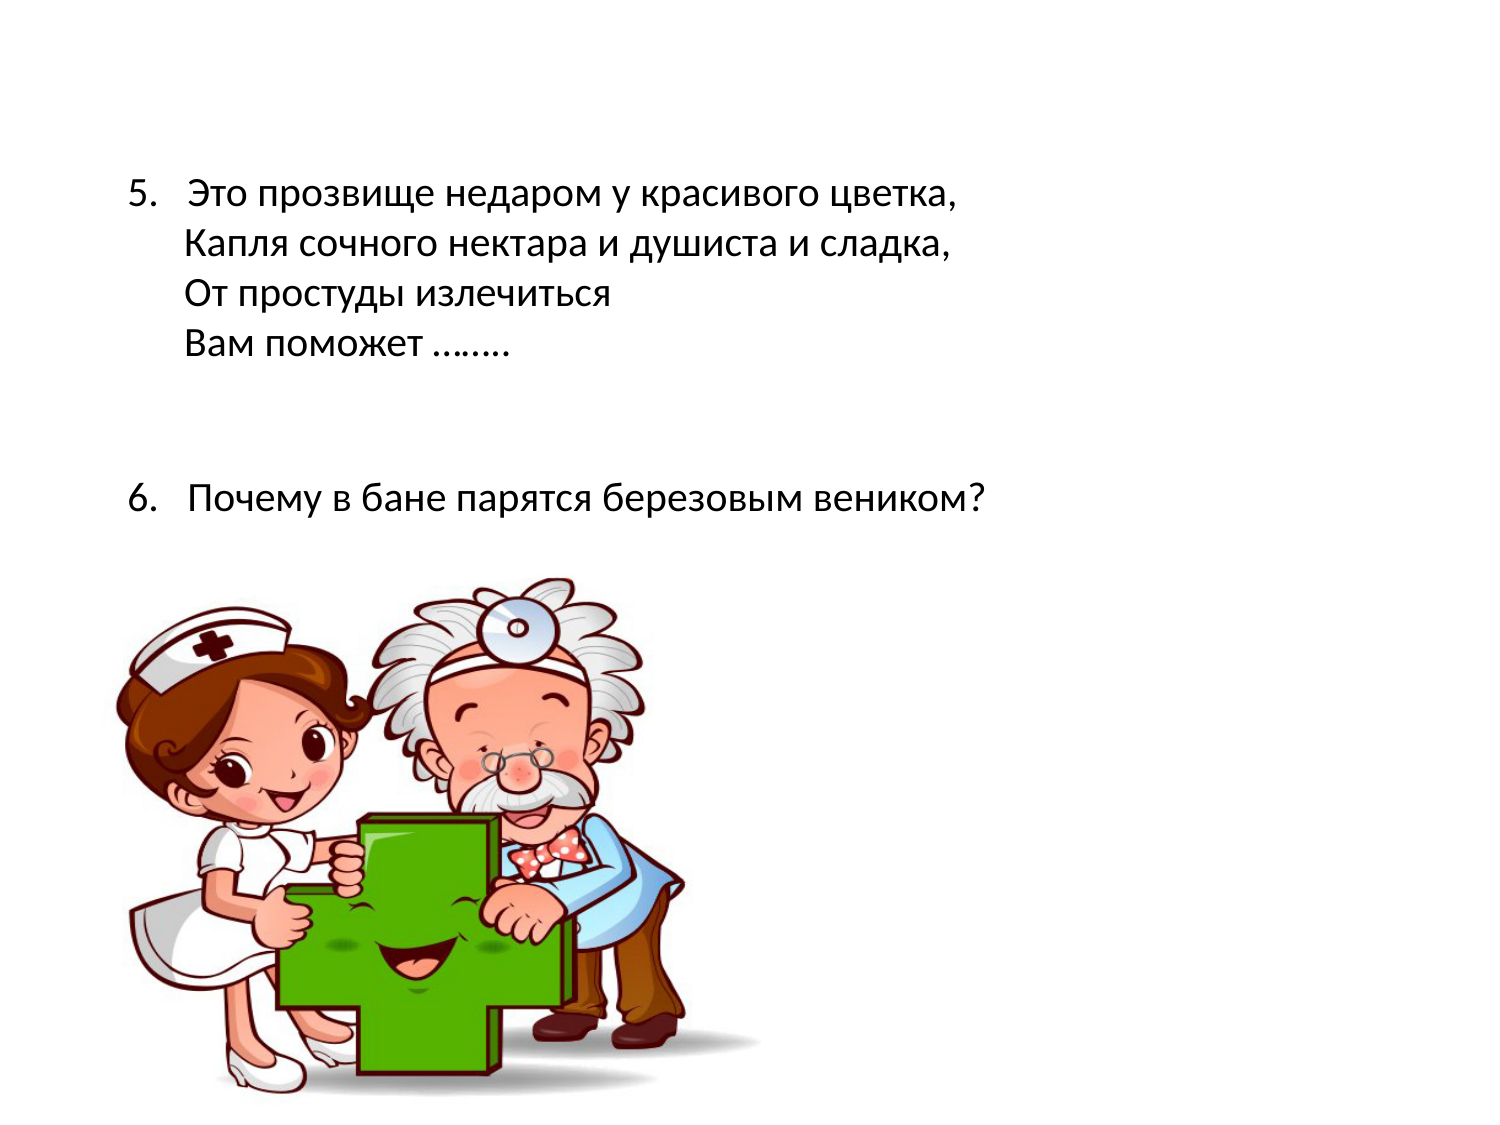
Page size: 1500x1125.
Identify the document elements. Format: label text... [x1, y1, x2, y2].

text_box 5. Это прозвище недаром у красивого цветка, Капля сочного нектара и душиста и сладка, От простуды излечиться Вам поможет …….. [112, 112, 1075, 373]
text_box 6. Почему в бане парятся березовым веником? [112, 462, 1025, 528]
picture [74, 537, 788, 1125]
